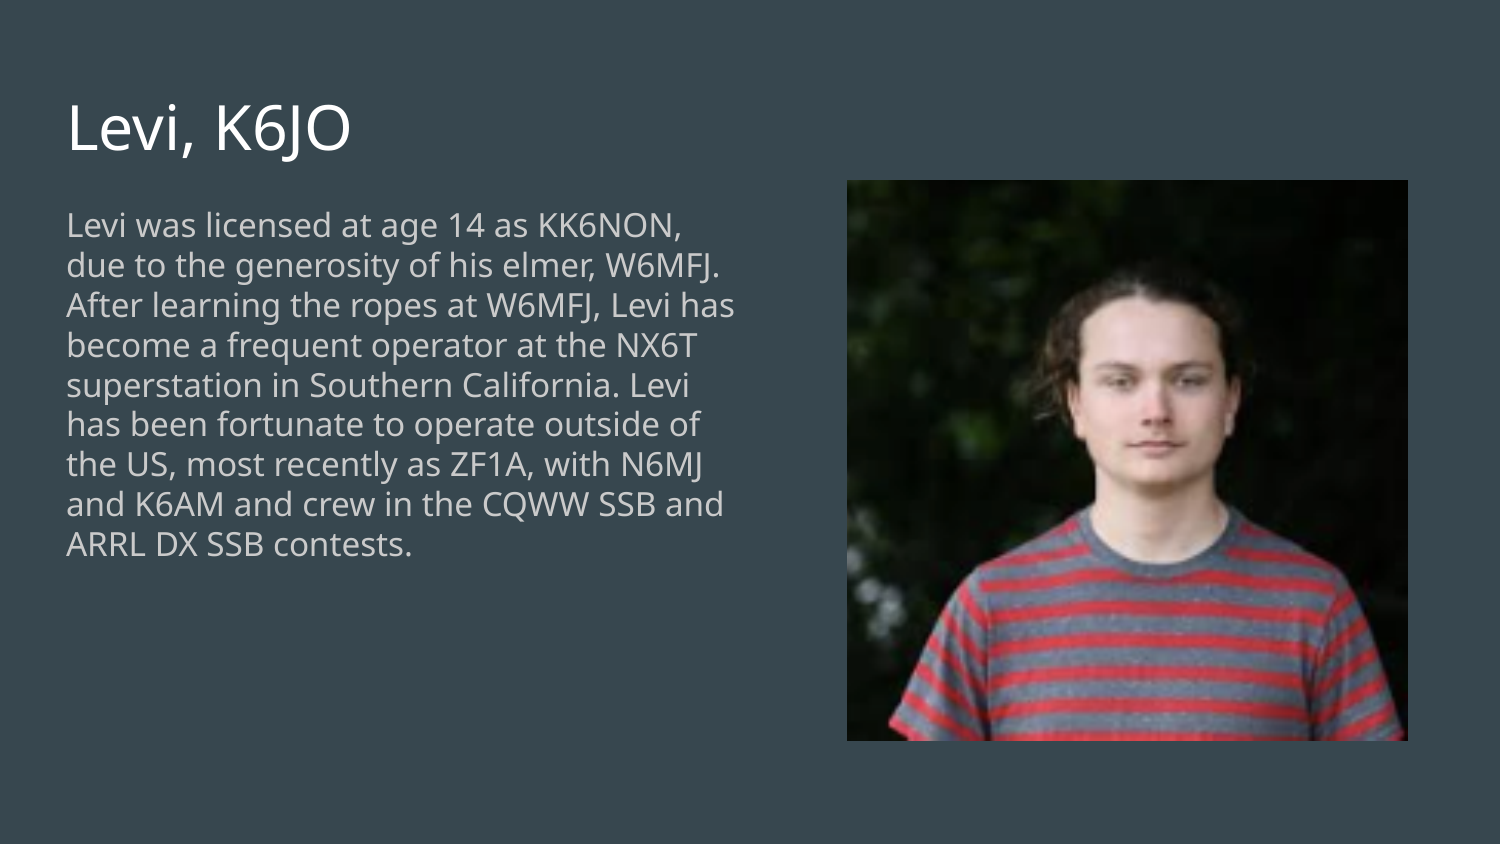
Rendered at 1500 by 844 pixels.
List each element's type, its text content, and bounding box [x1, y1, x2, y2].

title Levi, K6JO [51, 72, 1449, 167]
picture [846, 180, 1408, 742]
list Levi was licensed at age 14 as KK6NON, due to the generosity of his elmer, W6MFJ. After learning the ropes at W6MFJ, Levi has become a frequent operator at the NX6T superstation in Southern California. Levi has been fortunate to operate outside of the US, most recently as ZF1A, with N6MJ and K6AM and crew in the CQWW SSB and ARRL DX SSB contests. [51, 189, 760, 750]
